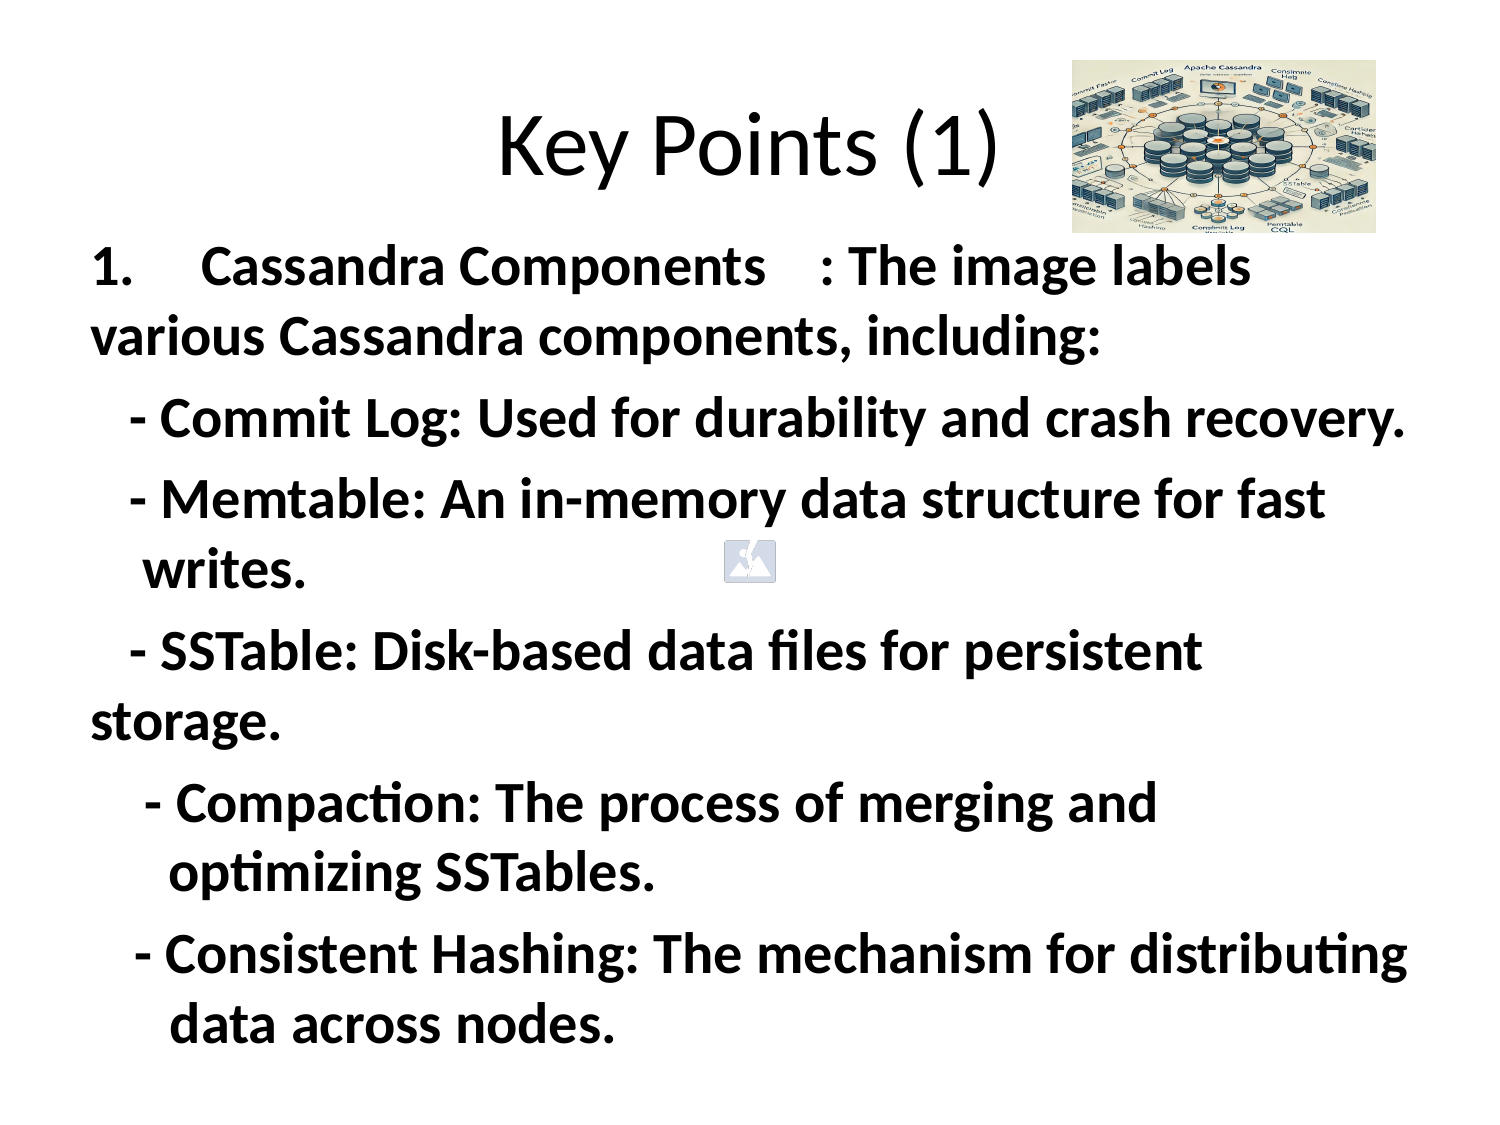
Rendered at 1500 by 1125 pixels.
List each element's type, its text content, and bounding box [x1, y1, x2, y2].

list 1. Cassandra Components : The image labels various Cassandra components, including: - Commit Log: Used for durability and crash recovery. - Memtable: An in-memory data structure for fast writes. - SSTable: Disk-based data files for persistent storage. - Compaction: The process of merging and optimizing SSTables. - Consistent Hashing: The mechanism for distributing data across nodes. [75, 219, 1425, 962]
picture [718, 530, 782, 594]
title Key Points (1) [75, 45, 1425, 219]
picture [1072, 60, 1377, 233]
